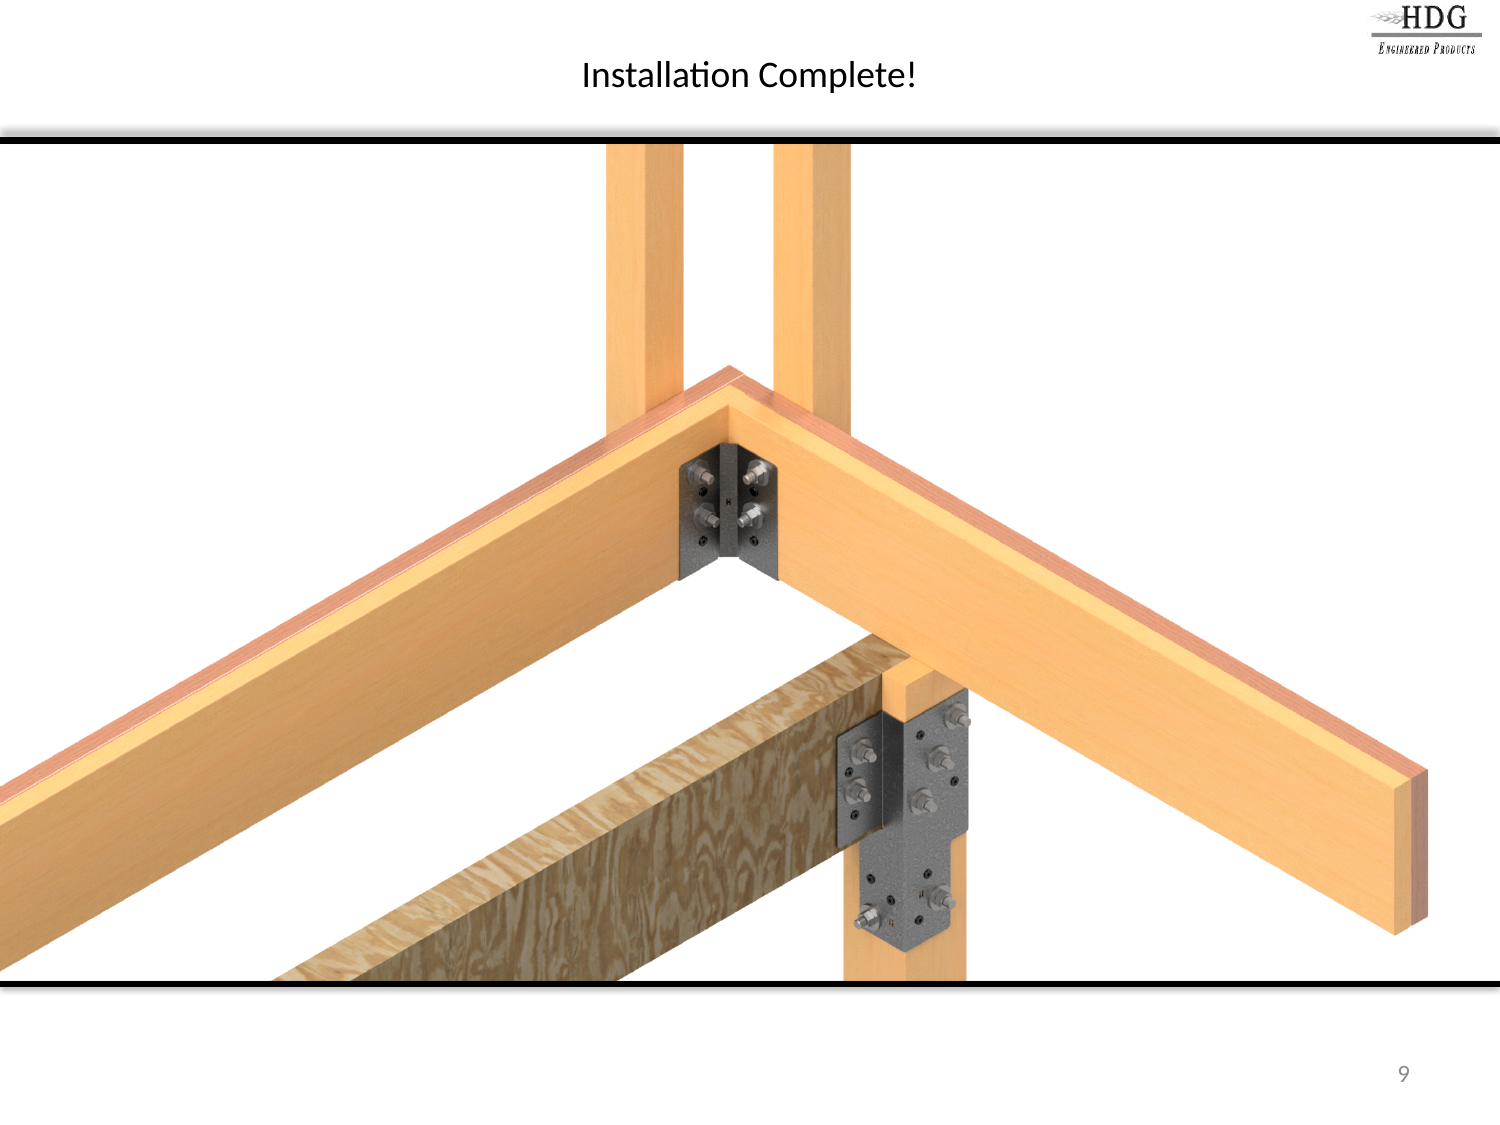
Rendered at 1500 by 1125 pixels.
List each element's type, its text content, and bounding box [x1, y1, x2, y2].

slide_number 9 [1074, 1042, 1425, 1103]
picture [0, 141, 1500, 984]
picture [1355, 0, 1500, 59]
text_box Installation Complete! [143, 42, 1357, 103]
